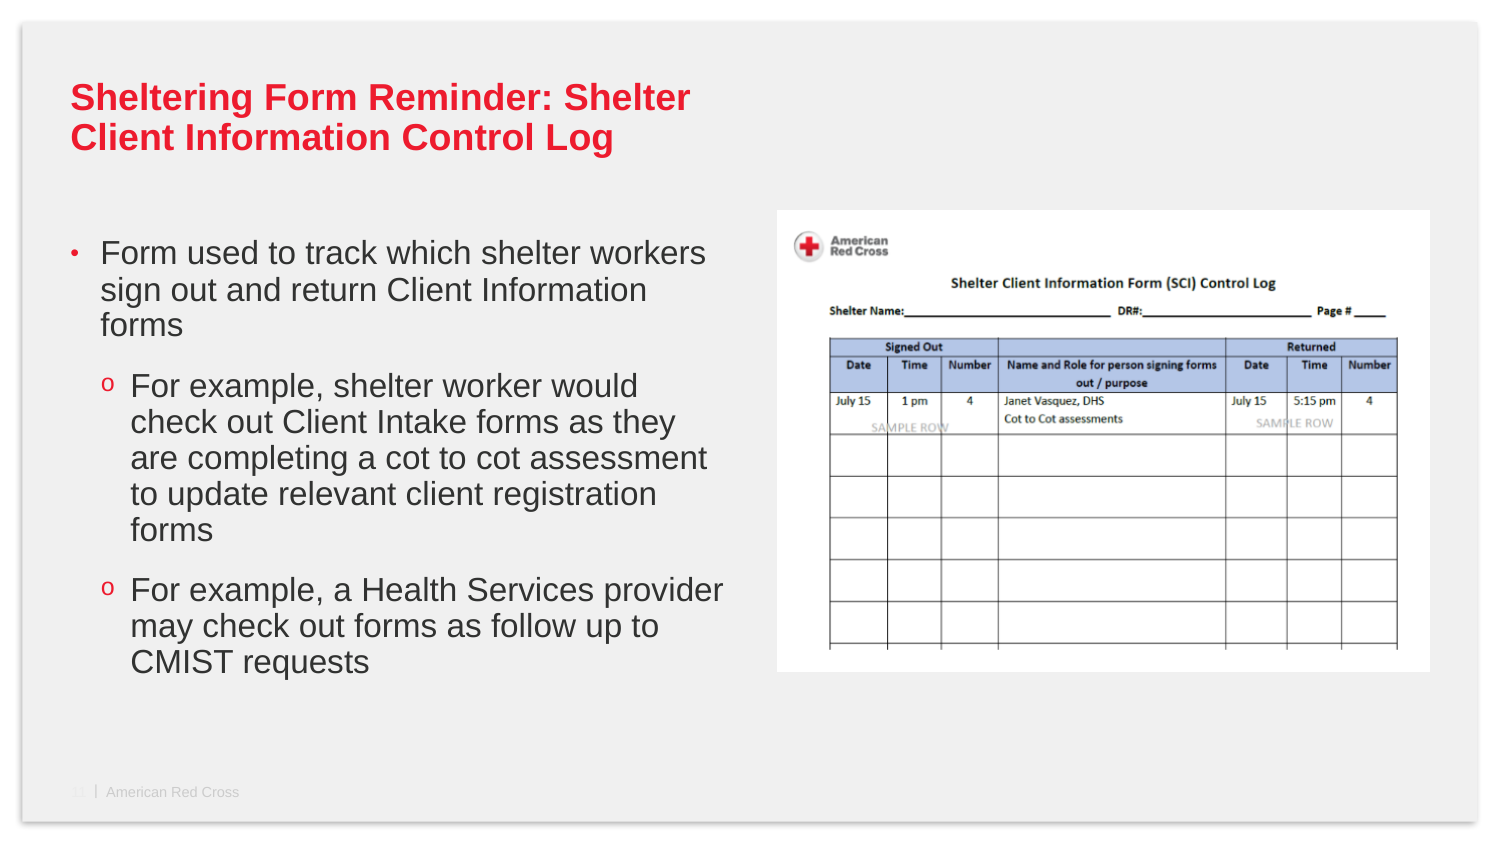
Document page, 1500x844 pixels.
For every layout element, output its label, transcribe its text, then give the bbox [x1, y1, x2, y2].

picture [777, 210, 1430, 672]
list Form used to track which shelter workers sign out and return Client Information forms For example, shelter worker would check out Client Intake forms as they are completing a cot to cot assessment to update relevant client registration forms For example, a Health Services provider may check out forms as follow up to CMIST requests [70, 228, 730, 716]
slide_number 11 [53, 769, 102, 815]
title Sheltering Form Reminder: Shelter Client Information Control Log [70, 70, 708, 207]
